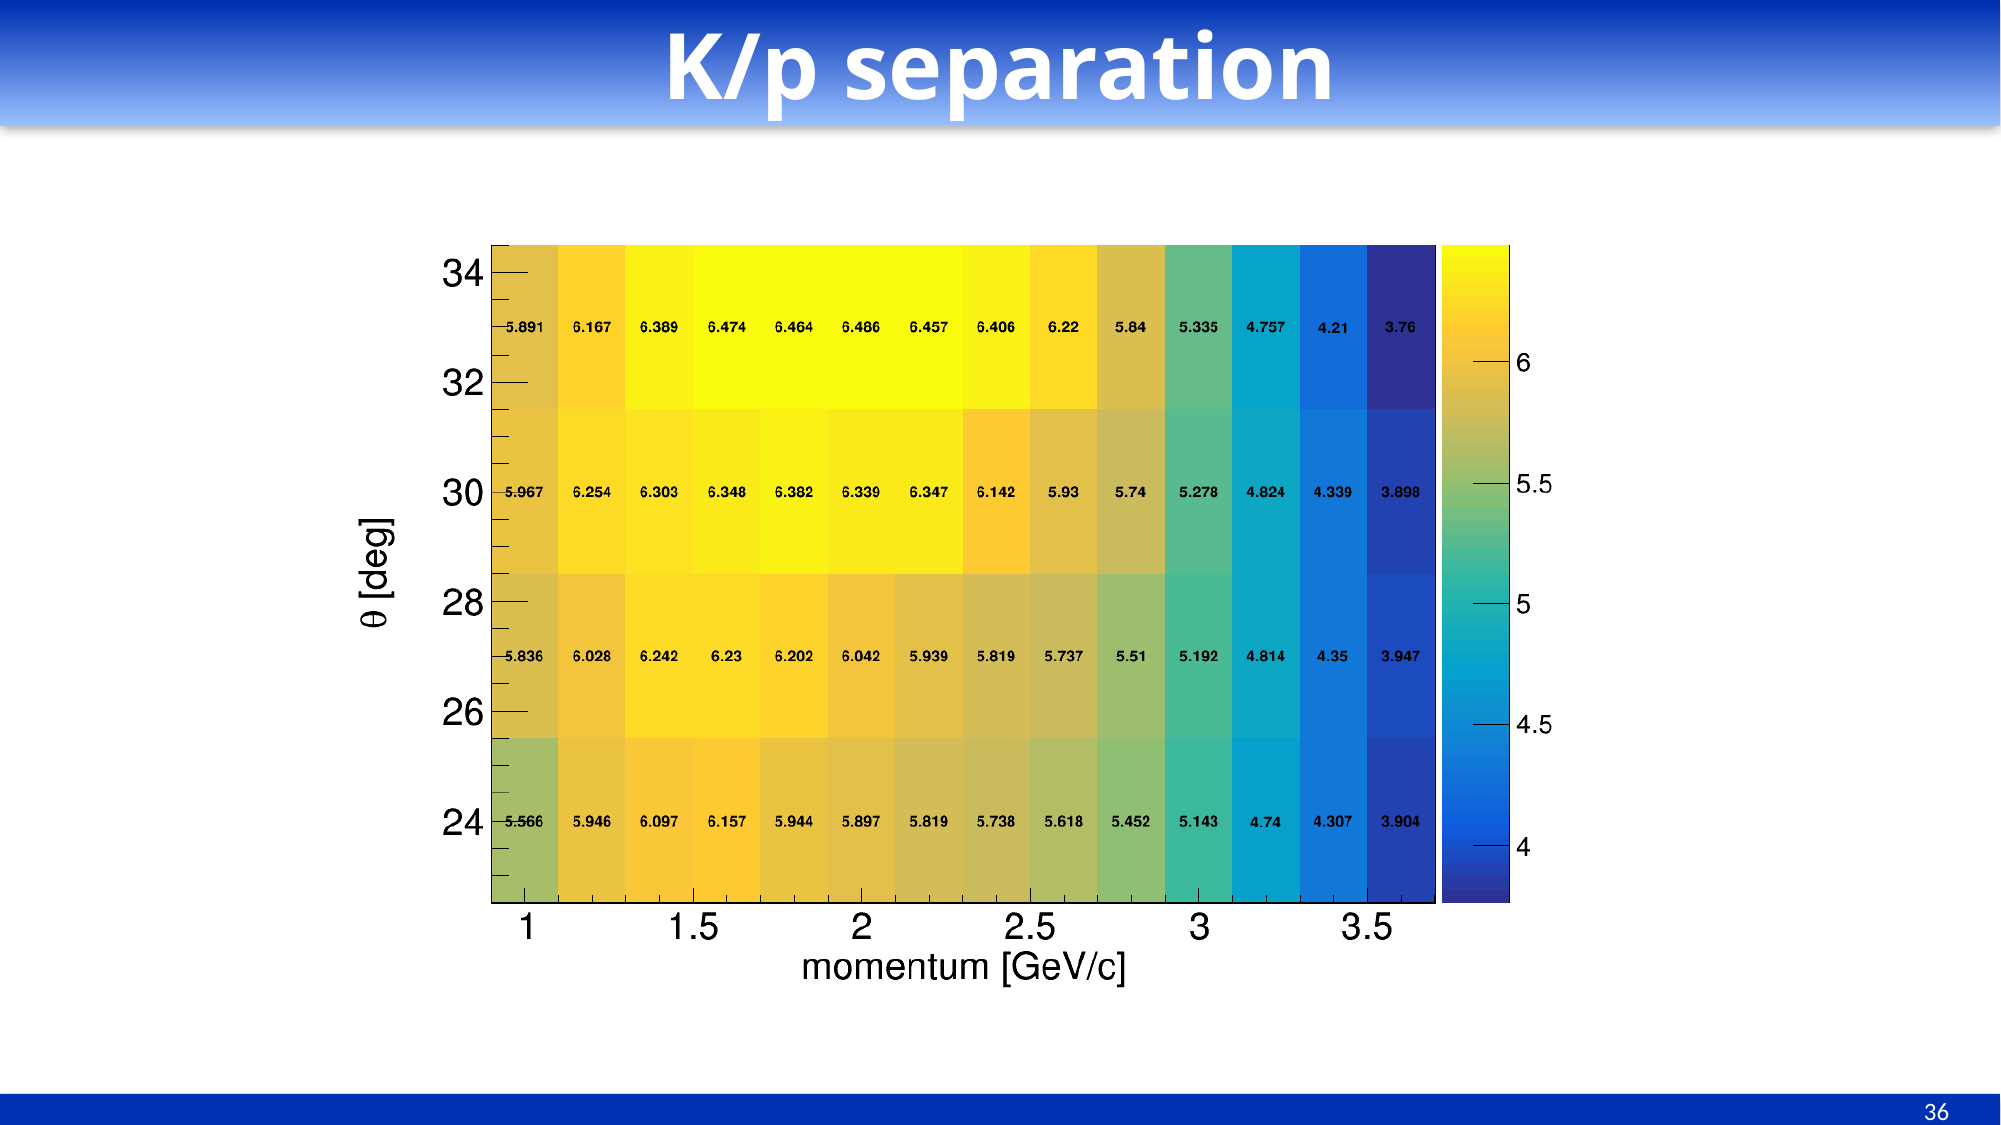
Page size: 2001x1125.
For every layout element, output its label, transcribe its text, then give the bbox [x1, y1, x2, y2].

picture [306, 224, 1584, 993]
title K/p separation [0, 0, 2000, 126]
